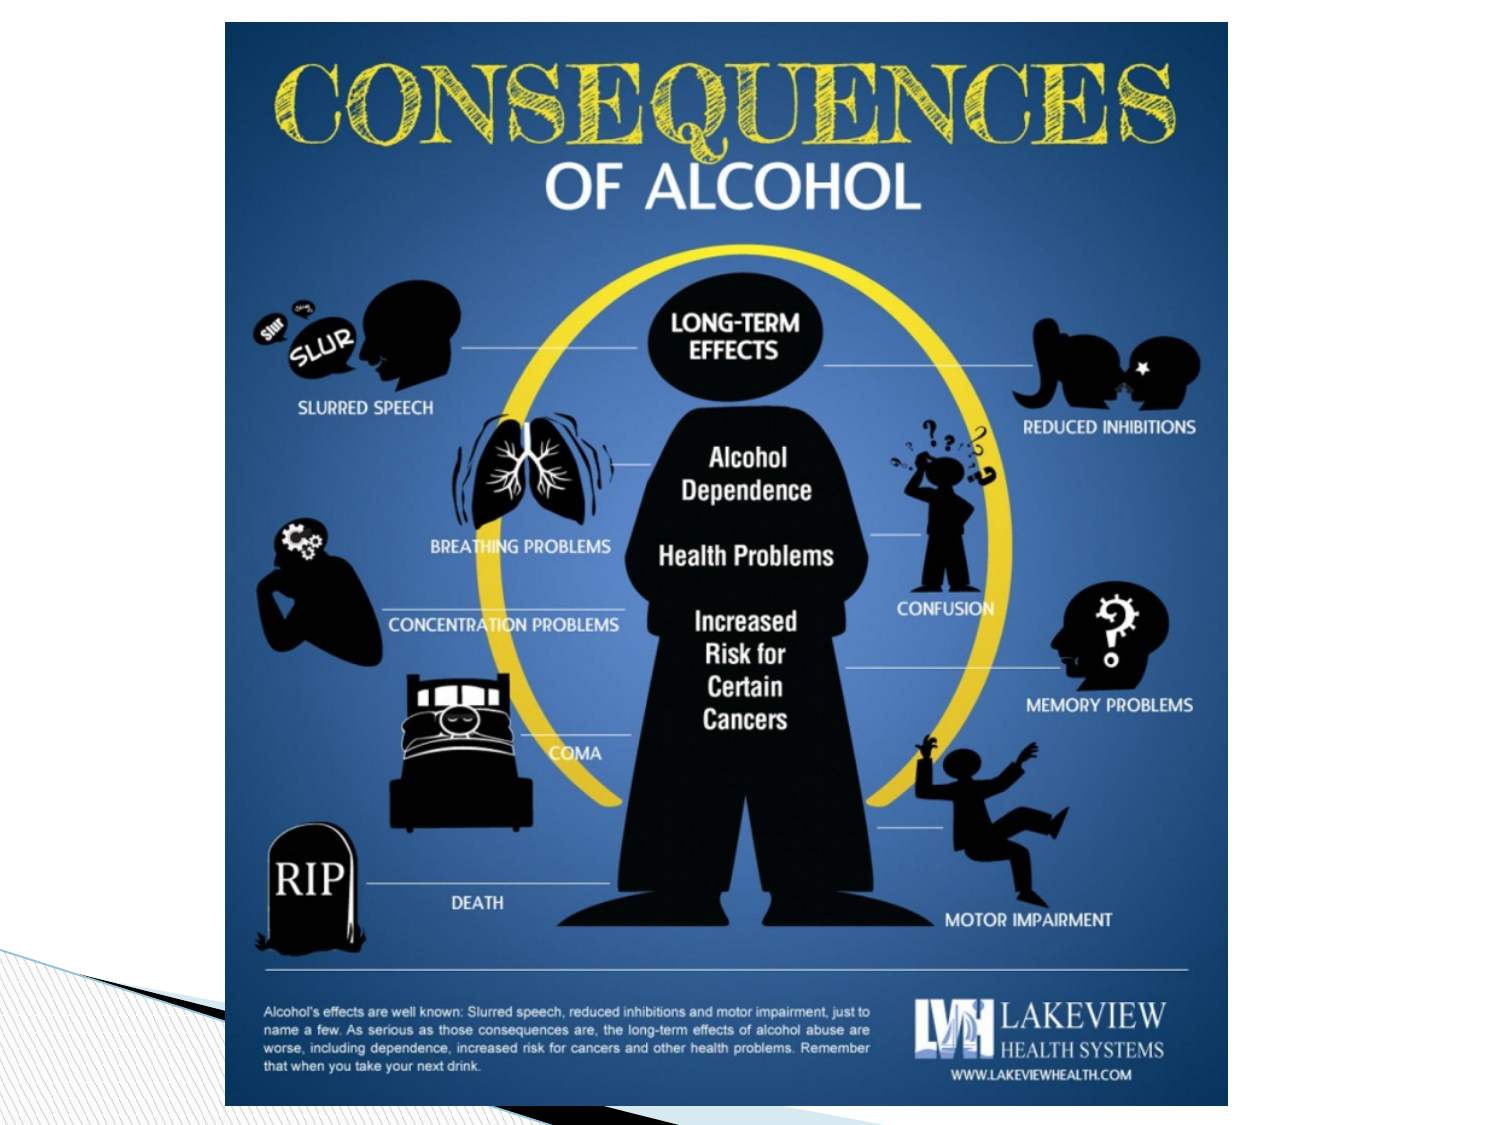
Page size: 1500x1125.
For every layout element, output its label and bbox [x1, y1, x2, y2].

picture [224, 22, 1228, 1106]
